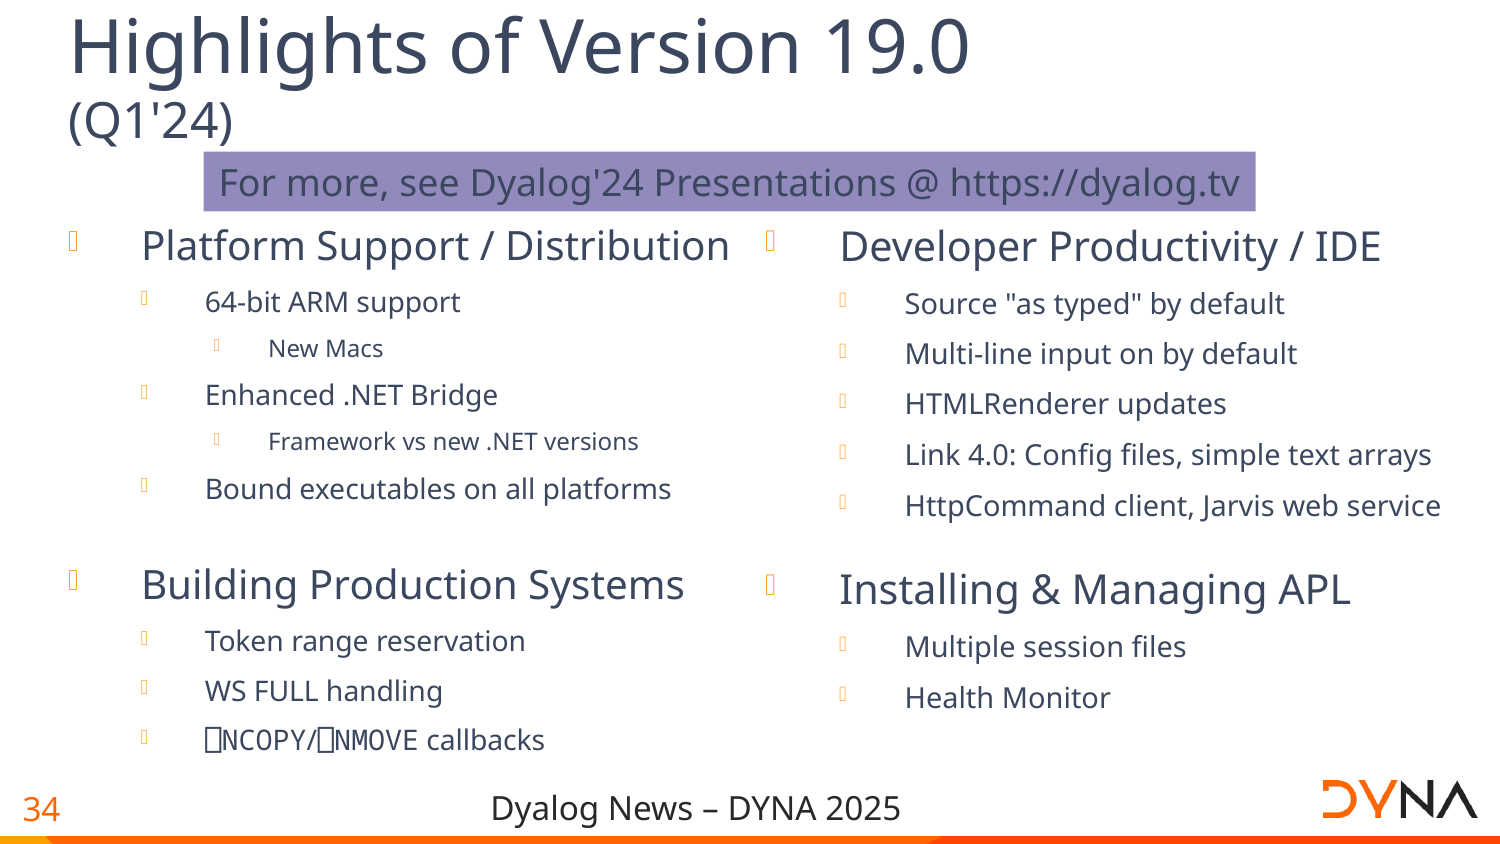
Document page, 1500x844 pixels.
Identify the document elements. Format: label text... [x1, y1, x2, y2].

picture [1323, 780, 1478, 818]
text_box For more, see Dyalog'24 Presentations @ https://dyalog.tv [203, 151, 1256, 212]
list Developer Productivity / IDE Source "as typed" by default Multi-line input on by default HTMLRenderer updates Link 4.0: Config files, simple text arrays HttpCommand client, Jarvis web service Installing & Managing APL Multiple session files Health Monitor [750, 207, 1460, 740]
picture [0, 836, 1500, 844]
list Platform Support / Distribution 64-bit ARM support New Macs Enhanced .NET Bridge Framework vs new .NET versions Bound executables on all platforms Building Production Systems Token range reservation WS FULL handling ⎕NCOPY/⎕NMOVE callbacks [53, 207, 750, 776]
title Highlights of Version 19.0 (Q1'24) [53, 43, 1203, 157]
